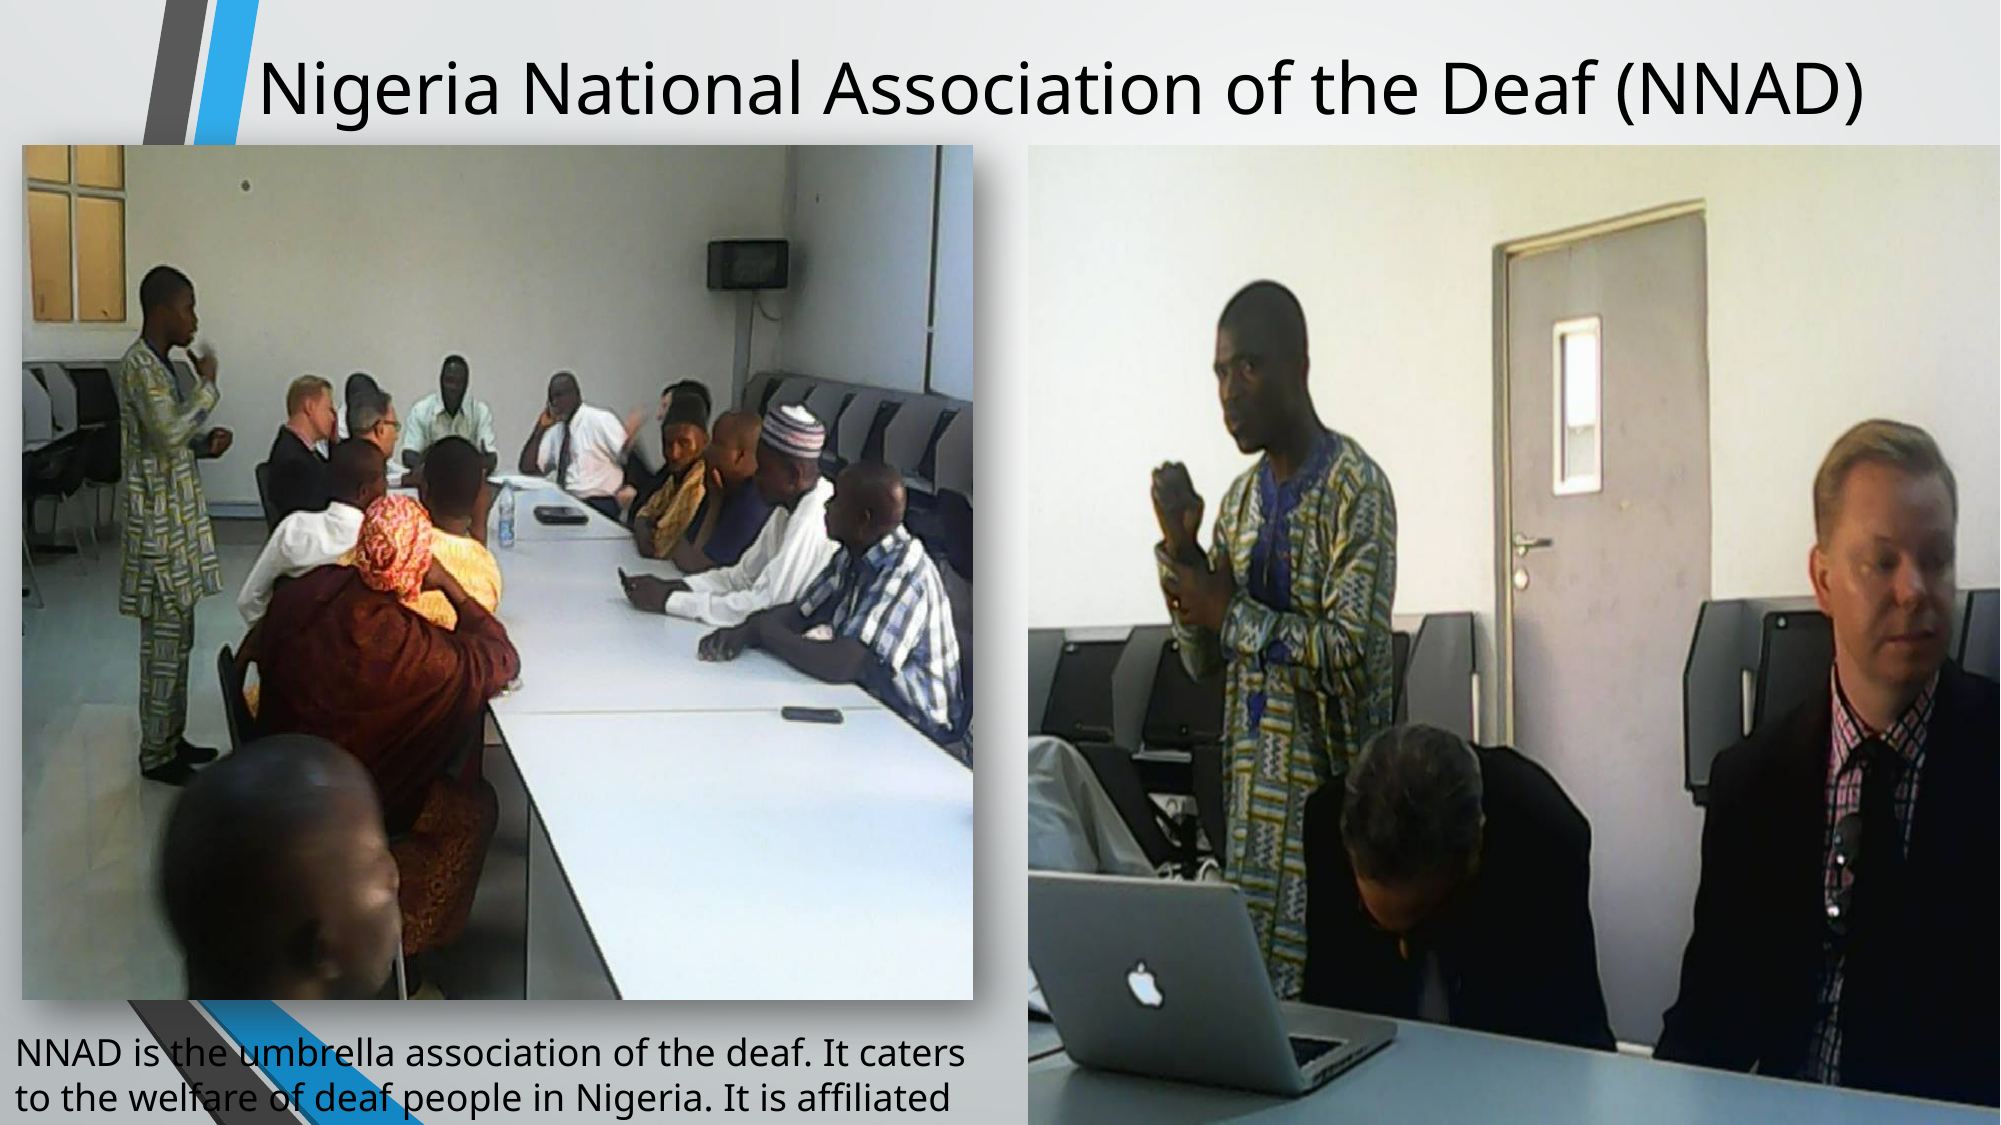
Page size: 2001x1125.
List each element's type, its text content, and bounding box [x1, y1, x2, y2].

picture [1027, 145, 2000, 1125]
picture [21, 145, 973, 1000]
text_box NNAD is the umbrella association of the deaf. It caters to the welfare of deaf people in Nigeria. It is affiliated to the WFD. [0, 1021, 993, 1125]
title Nigeria National Association of the Deaf (NNAD) [239, 26, 1883, 146]
